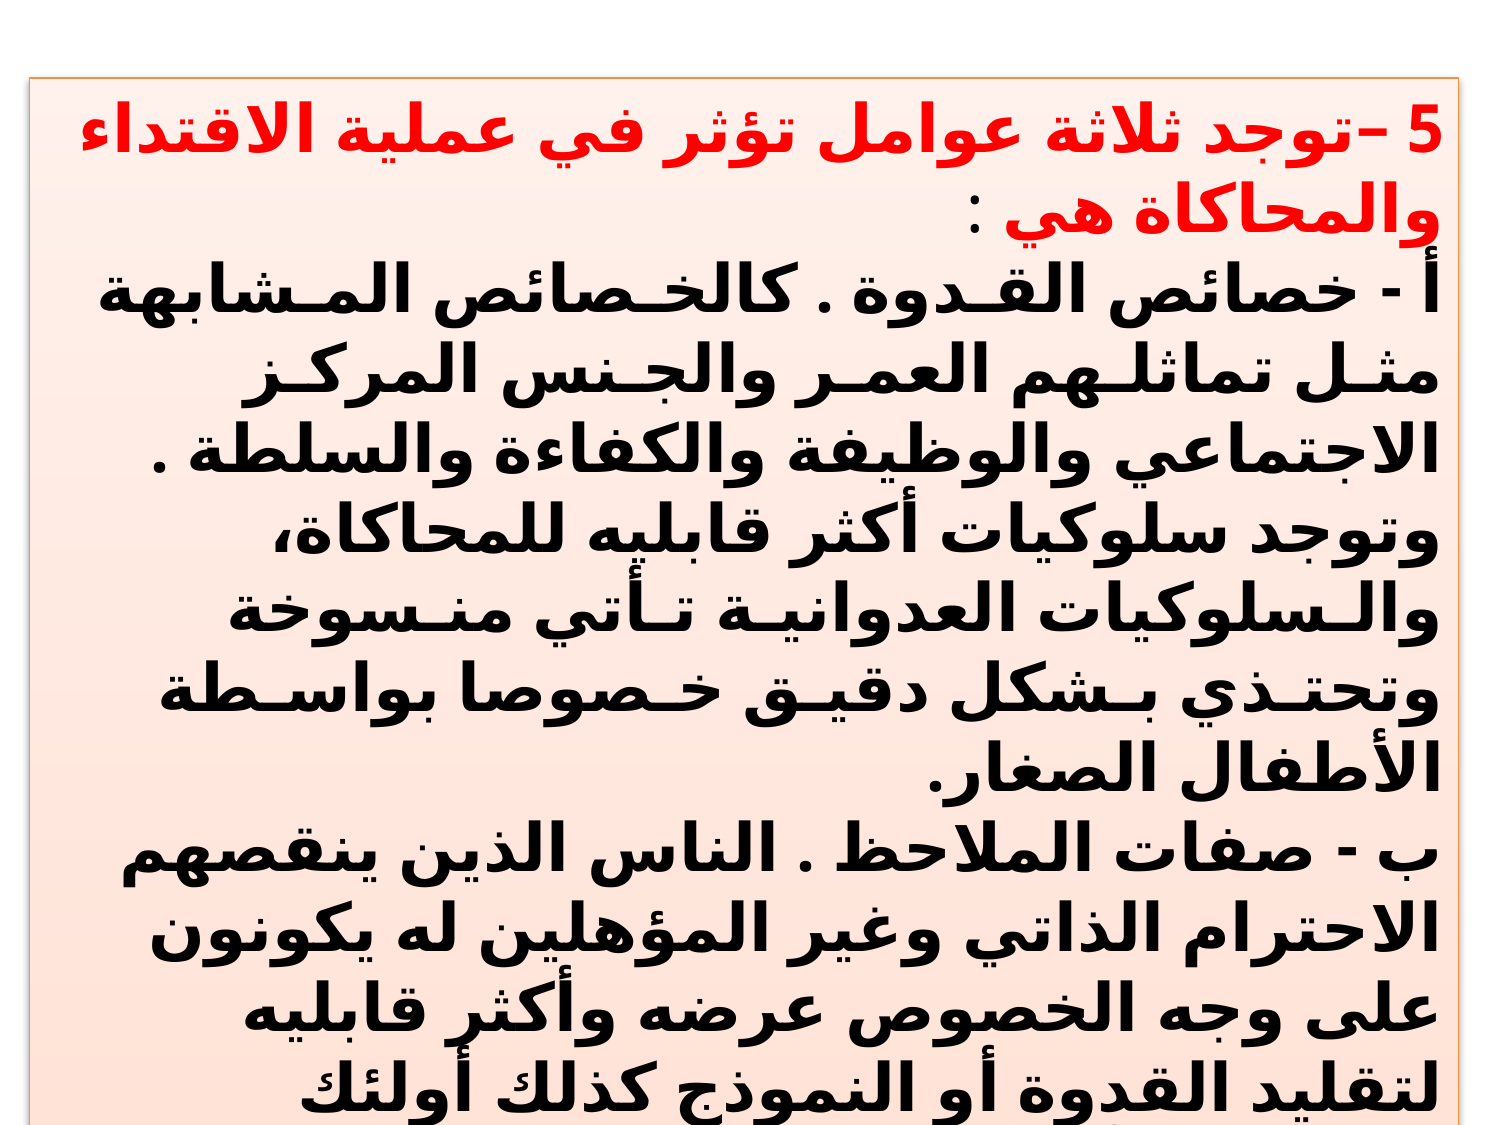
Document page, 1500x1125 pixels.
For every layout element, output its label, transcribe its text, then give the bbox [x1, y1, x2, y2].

text_box 5 –توجد ثلاثة عوامل تؤثر في عملية الاقتداء والمحاكاة هي : أ - خصائص القـدوة . كالخـصائص المـشابهة مثـل تماثلـهم العمـر والجـنس المركـز الاجتماعي والوظيفة والكفاءة والسلطة . وتوجد سلوكيات أكثر قابليه للمحاكاة، والـسلوكيات العدوانيـة تـأتي منـسوخة وتحتـذي بـشكل دقيـق خـصوصا بواسـطة الأطفال الصغار. ب - صفات الملاحظ . الناس الذين ينقصهم الاحترام الذاتي وغير المؤهلين له يكونون على وجه الخصوص عرضه وأكثر قابليه لتقليد القدوة أو النموذج كذلك أولئك الاتكاليين أو من سبق لهم الحصول على مكافأة نتيجـة مطابقـة سلوكهم لـسلوك آخر، وما يتعلمه الشخص ويؤديه بعد ملاحظة القدوة يتغير مع العمر. [29, 77, 1459, 1125]
